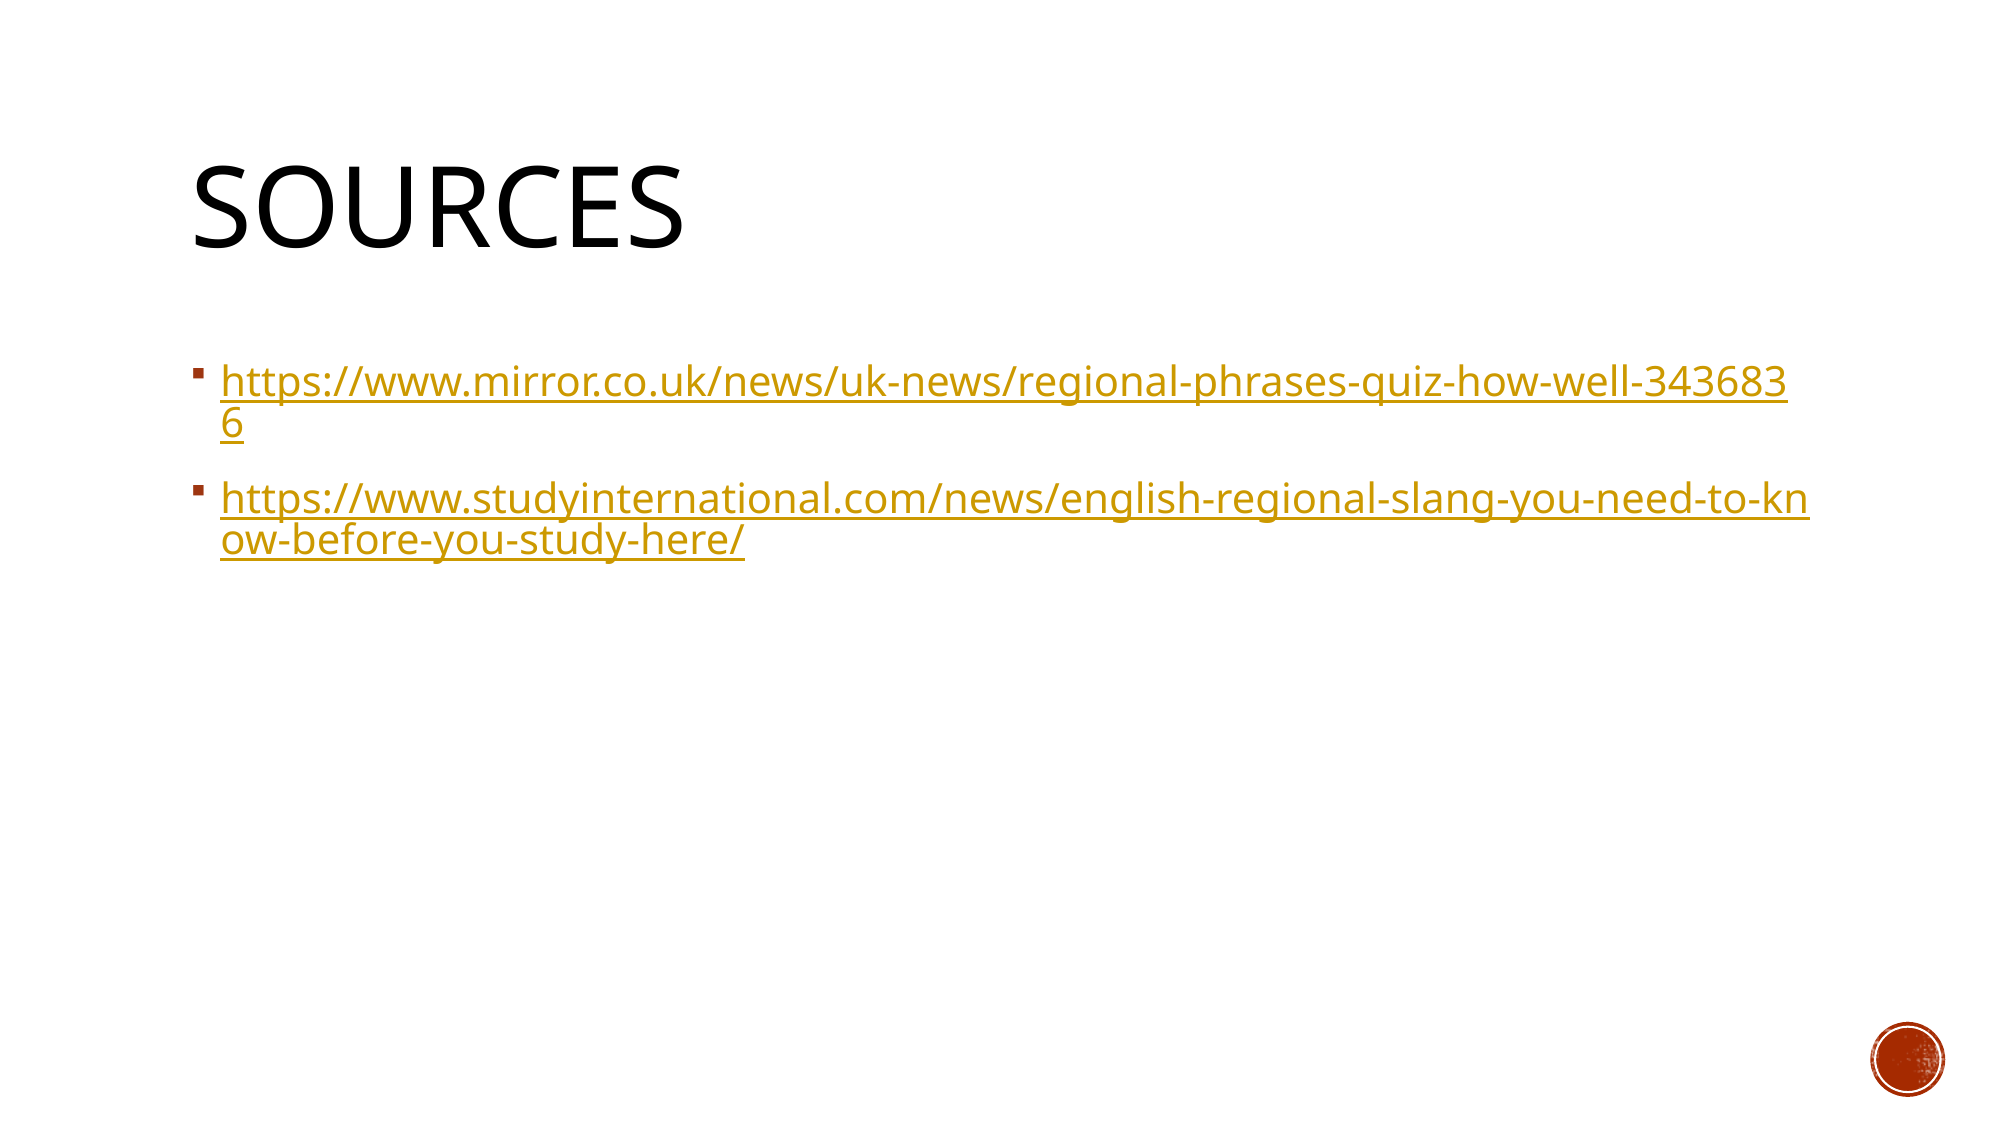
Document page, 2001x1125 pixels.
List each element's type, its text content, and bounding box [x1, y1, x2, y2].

list https://www.mirror.co.uk/news/uk-news/regional-phrases-quiz-how-well-3436836 https://www.studyinternational.com/news/english-regional-slang-you-need-to-know-before-you-study-here/ [175, 348, 1826, 1013]
title Sources [175, 79, 1826, 344]
